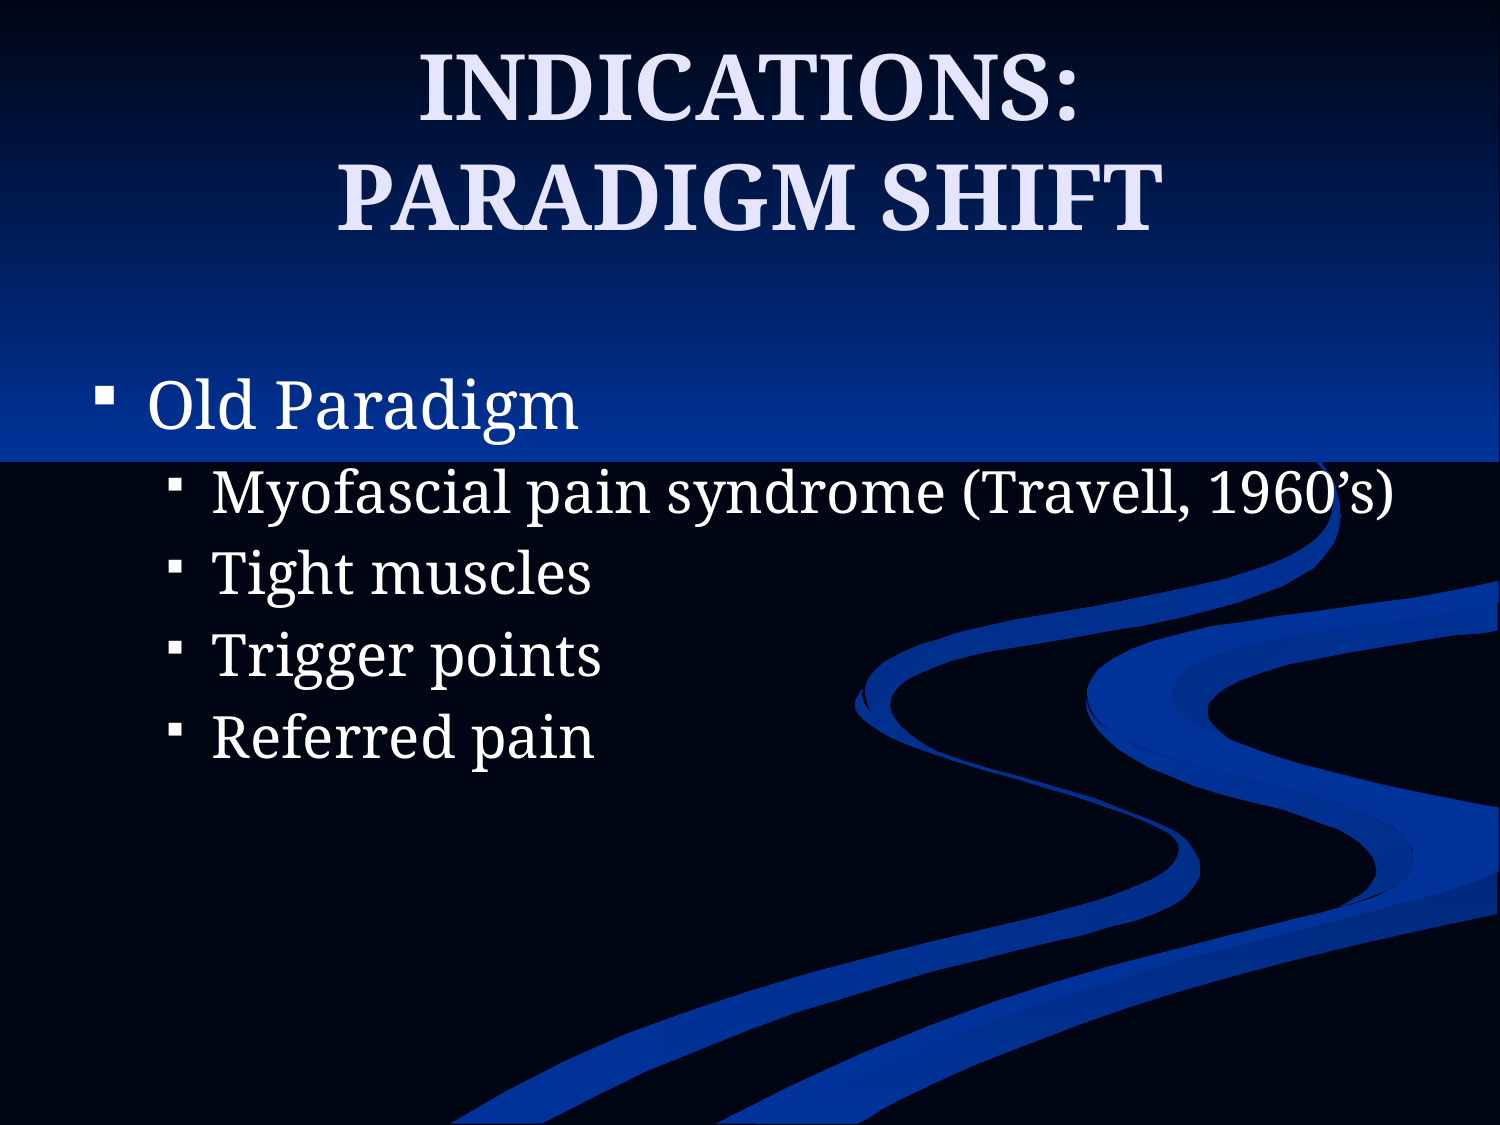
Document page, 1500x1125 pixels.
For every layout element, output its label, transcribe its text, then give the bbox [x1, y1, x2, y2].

list Old Paradigm Myofascial pain syndrome (Travell, 1960’s) Tight muscles Trigger points Referred pain [75, 262, 1425, 1005]
title INDICATIONS: PARADIGM SHIFT [75, 45, 1425, 233]
